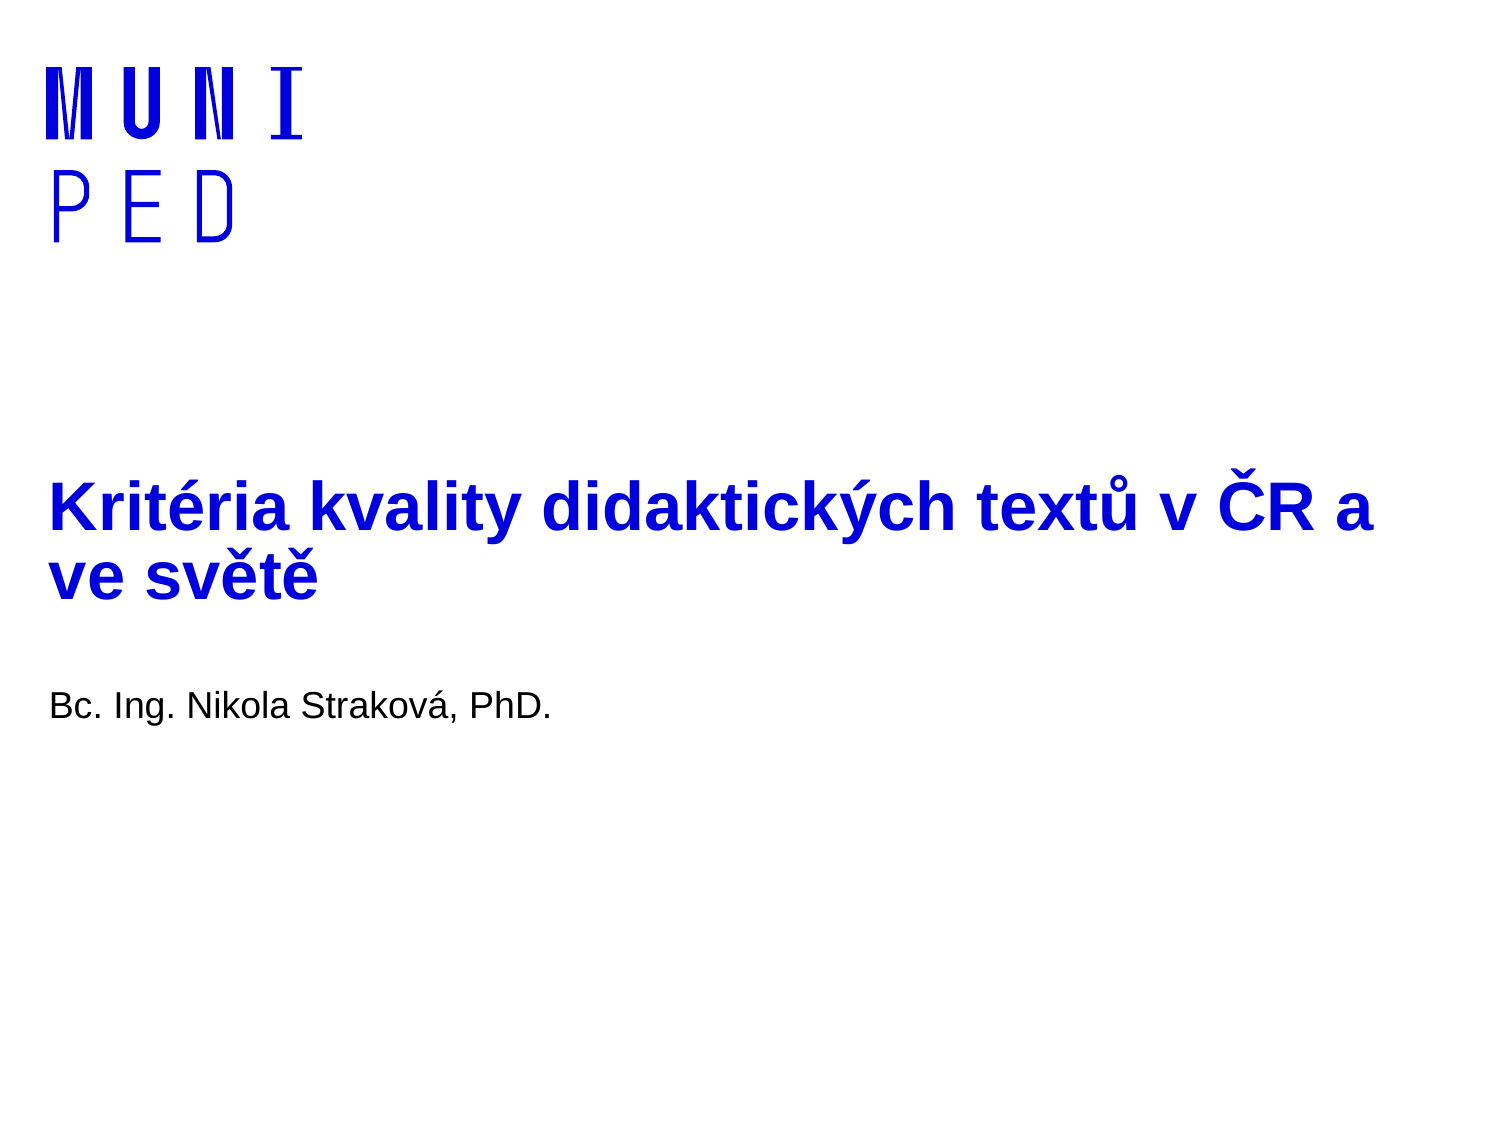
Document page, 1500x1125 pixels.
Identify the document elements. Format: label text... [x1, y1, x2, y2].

subtitle Bc. Ing. Nikola Straková, PhD. [49, 675, 1447, 790]
title Kritéria kvality didaktických textů v ČR a ve světě [49, 475, 1447, 668]
